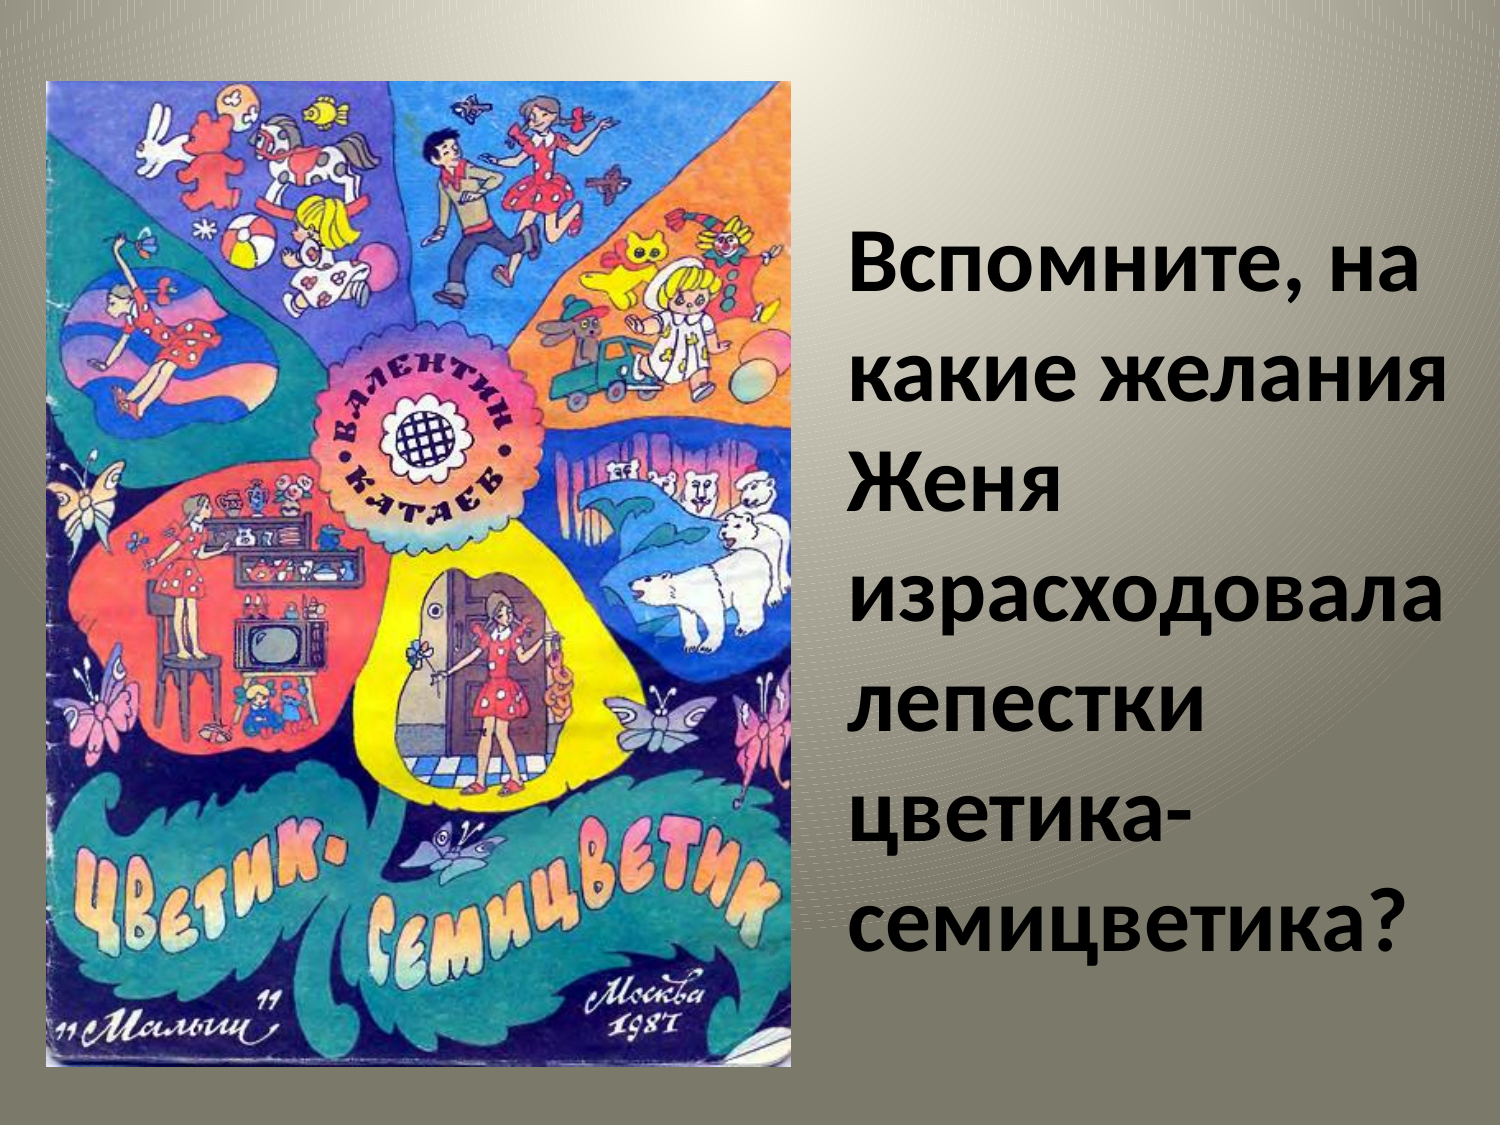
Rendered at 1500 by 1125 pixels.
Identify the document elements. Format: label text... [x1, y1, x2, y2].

picture [46, 81, 791, 1067]
title Вспомните, на какие желания Женя израсходовала лепестки цветика-семицветика? [832, 45, 1500, 1125]
